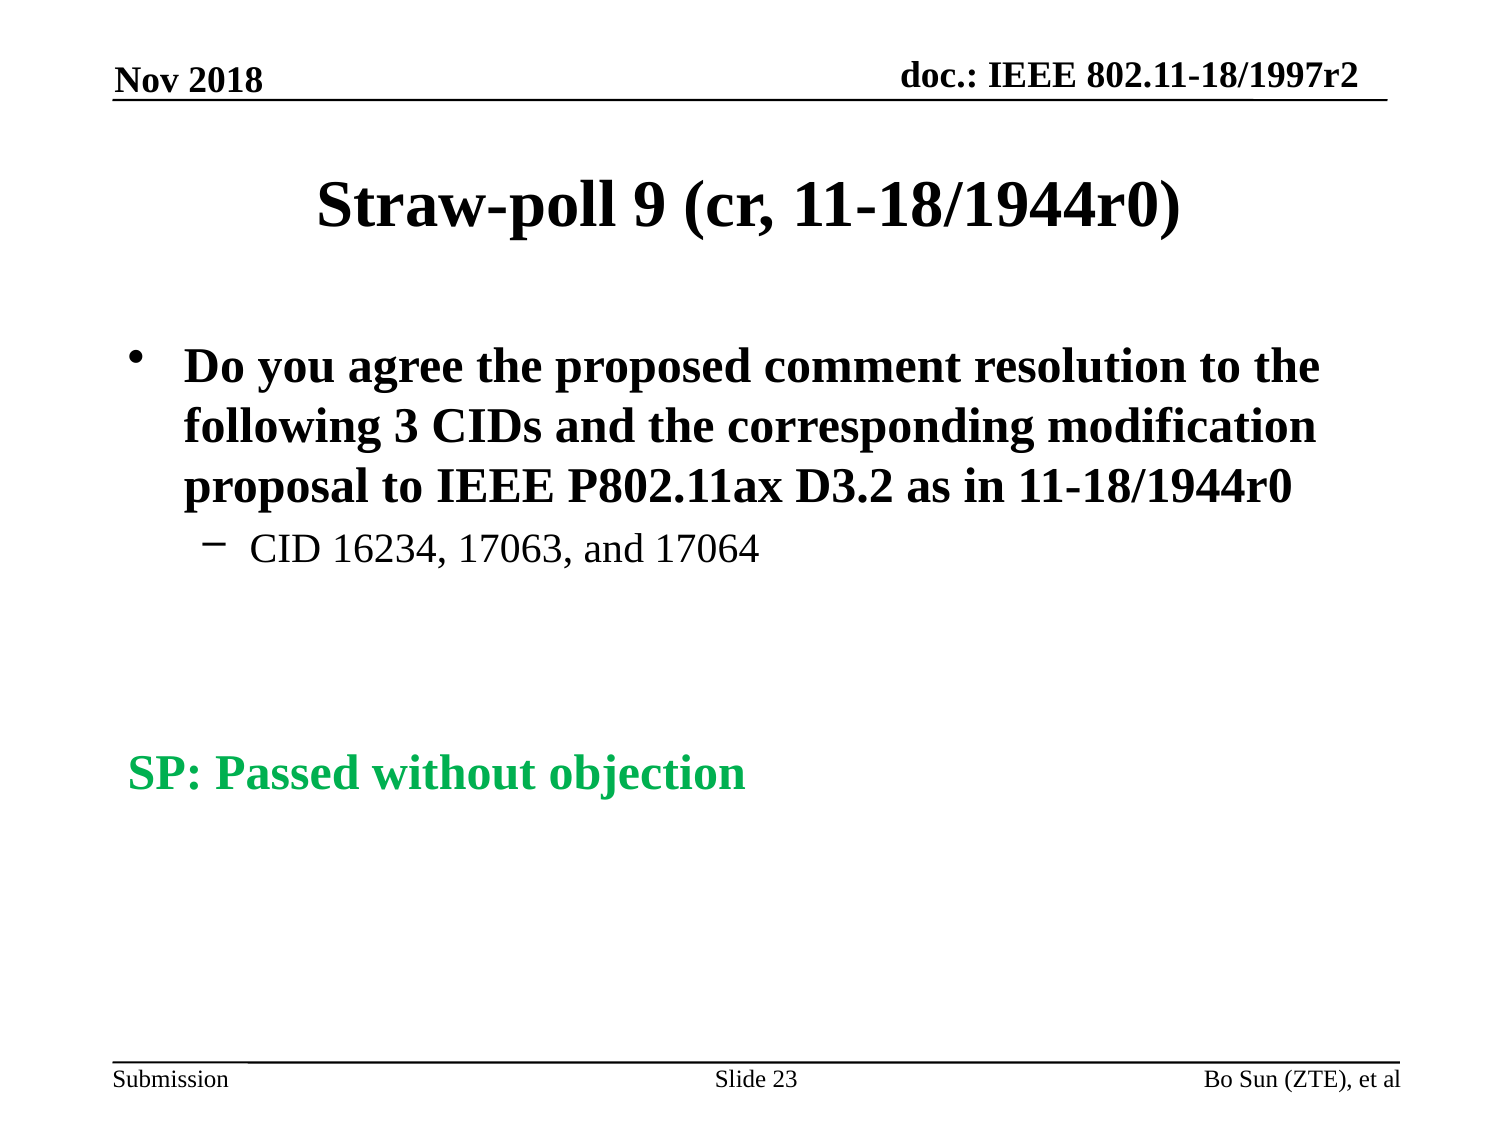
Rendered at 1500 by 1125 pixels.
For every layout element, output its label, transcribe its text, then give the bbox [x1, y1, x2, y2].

list Do you agree the proposed comment resolution to the following 3 CIDs and the corresponding modification proposal to IEEE P802.11ax D3.2 as in 11-18/1944r0 CID 16234, 17063, and 17064 SP: Passed without objection [112, 324, 1388, 1000]
slide_number Slide 23 [712, 1061, 800, 1093]
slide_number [114, 54, 265, 101]
title Straw-poll 9 (cr, 11-18/1944r0) [112, 112, 1388, 288]
footer Bo Sun (ZTE), et al [1200, 1061, 1402, 1093]
